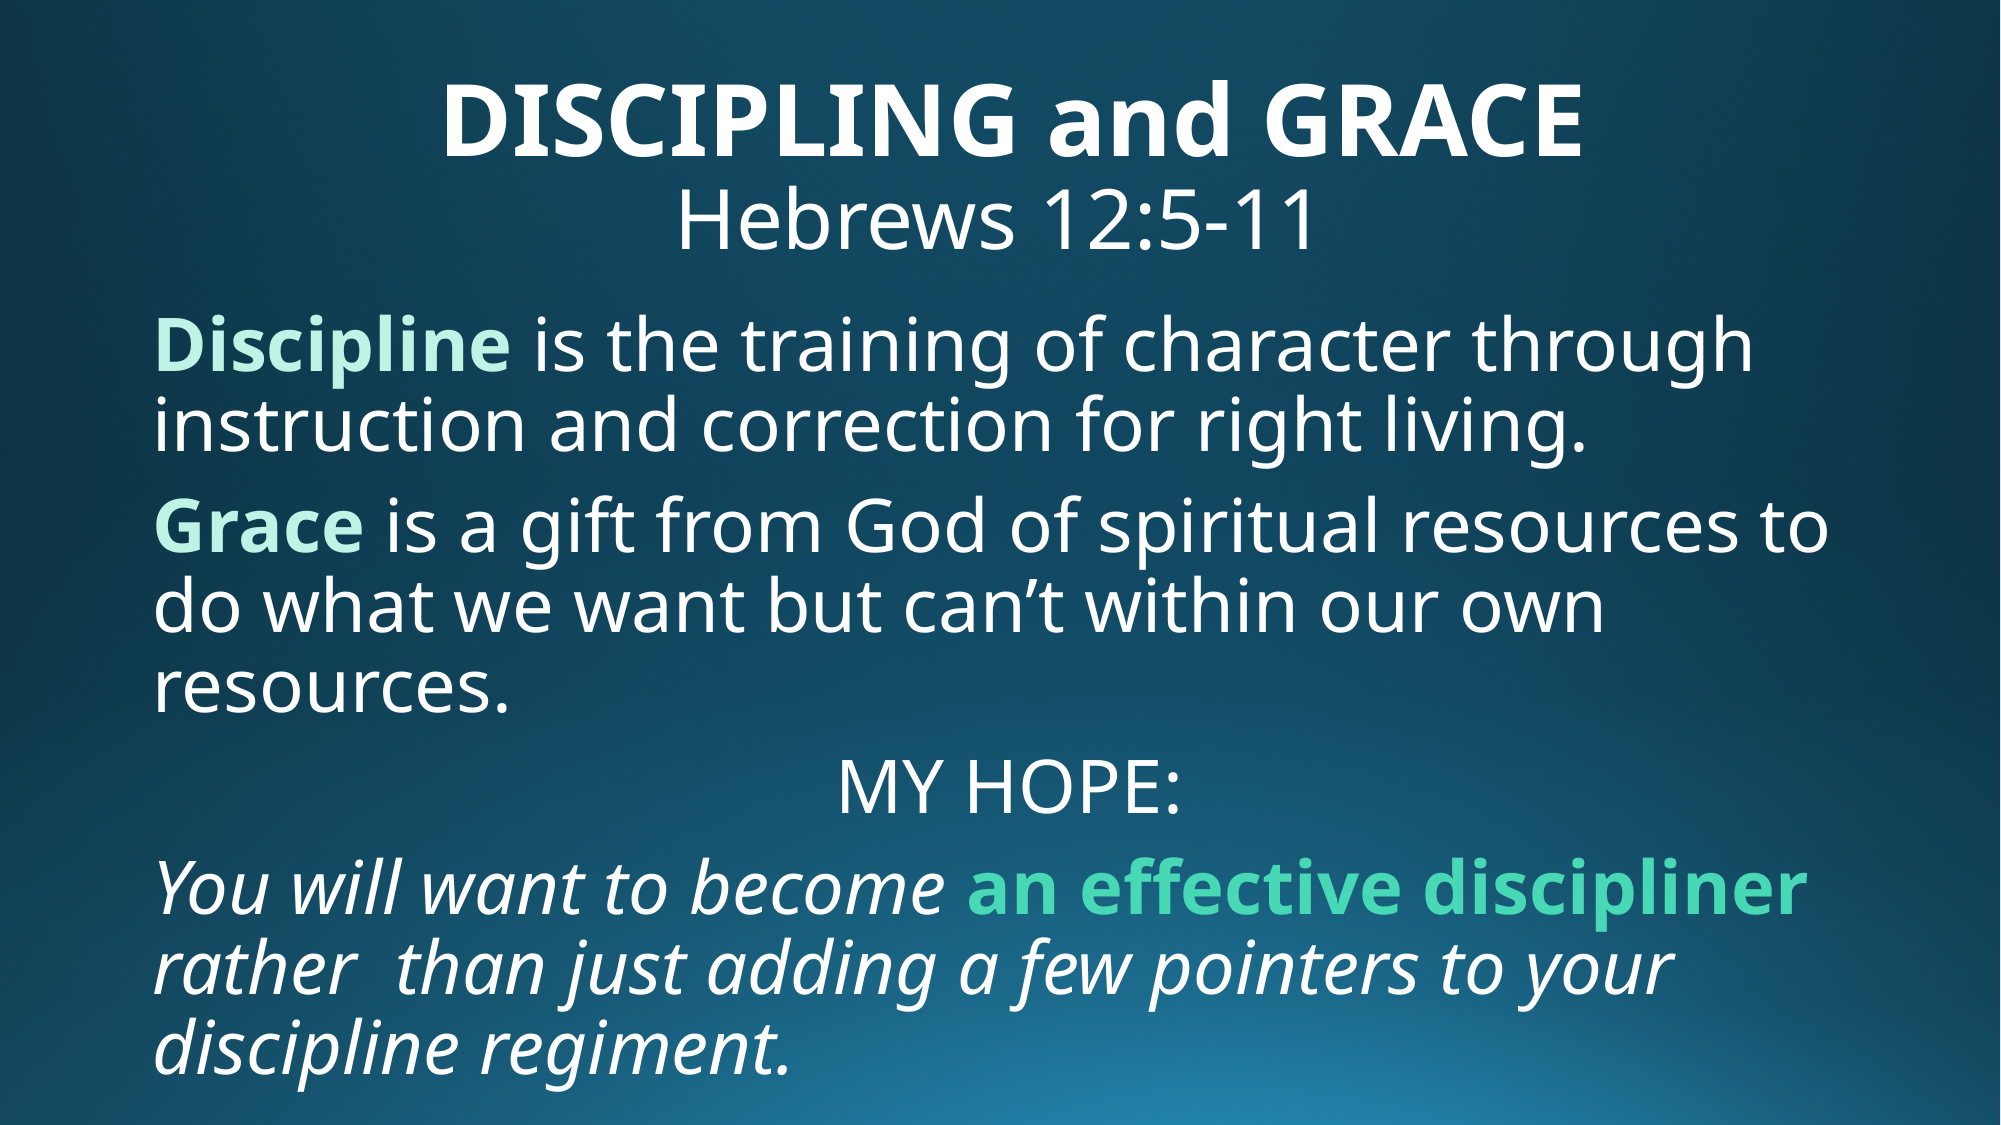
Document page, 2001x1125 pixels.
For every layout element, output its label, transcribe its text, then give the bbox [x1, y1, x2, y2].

list Discipline is the training of character through instruction and correction for right living. Grace is a gift from God of spiritual resources to do what we want but can’t within our own resources. MY HOPE: You will want to become an effective discipliner rather than just adding a few pointers to your discipline regiment. [137, 299, 1863, 1099]
title DISCIPLING and GRACE Hebrews 12:5-11 [137, 59, 1863, 278]
picture [0, 0, 2001, 1125]
